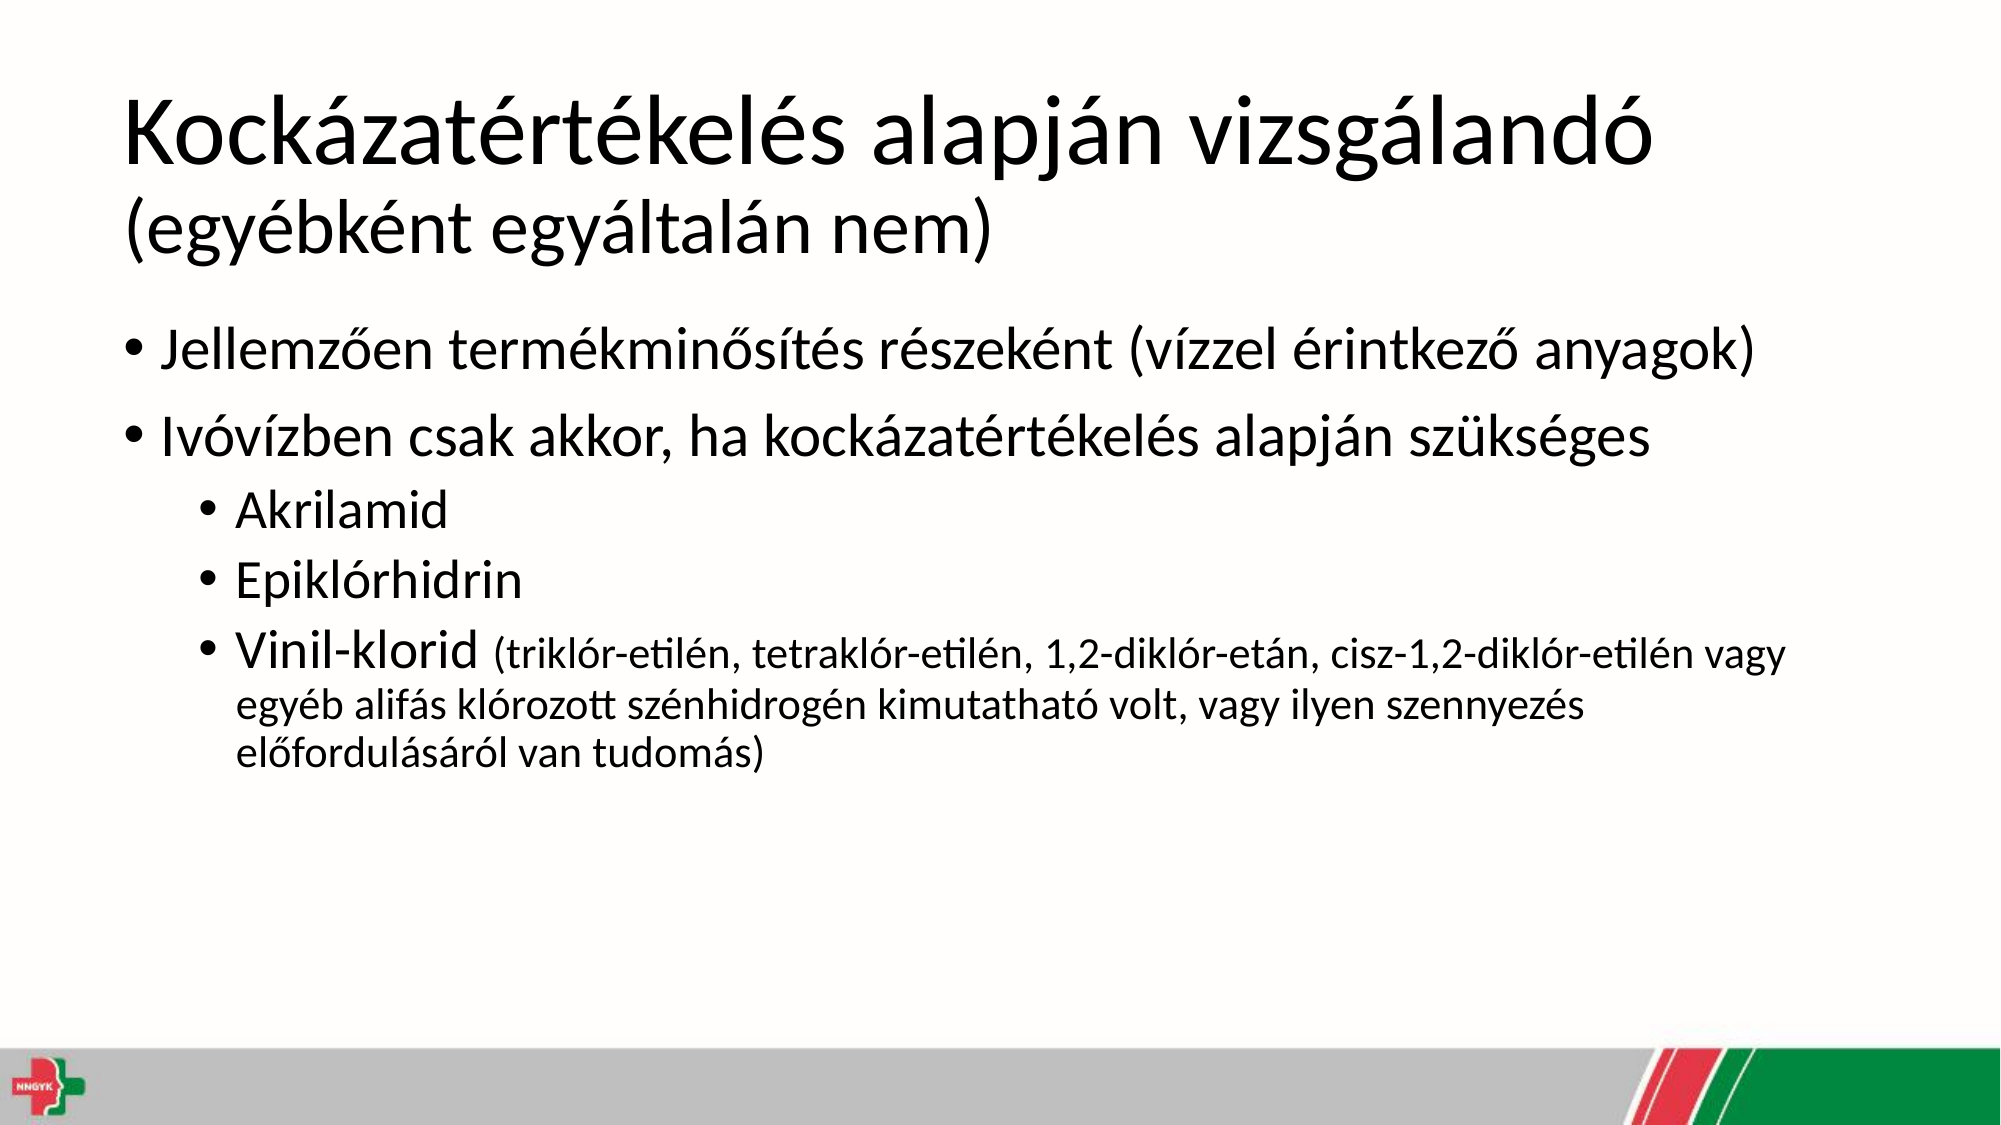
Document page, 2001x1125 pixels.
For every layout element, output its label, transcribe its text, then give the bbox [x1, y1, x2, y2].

picture [0, 0, 2001, 1125]
title Kockázatértékelés alapján vizsgálandó (egyébként egyáltalán nem) [108, 121, 2000, 228]
list Jellemzően termékminősítés részeként (vízzel érintkező anyagok) Ivóvízben csak akkor, ha kockázatértékelés alapján szükséges Akrilamid Epiklórhidrin Vinil-klorid (triklór-etilén, tetraklór-etilén, 1,2-diklór-etán, cisz-1,2-diklór-etilén vagy egyéb alifás klórozott szénhidrogén kimutatható volt, vagy ilyen szennyezés előfordulásáról van tudomás) [108, 309, 1834, 1074]
